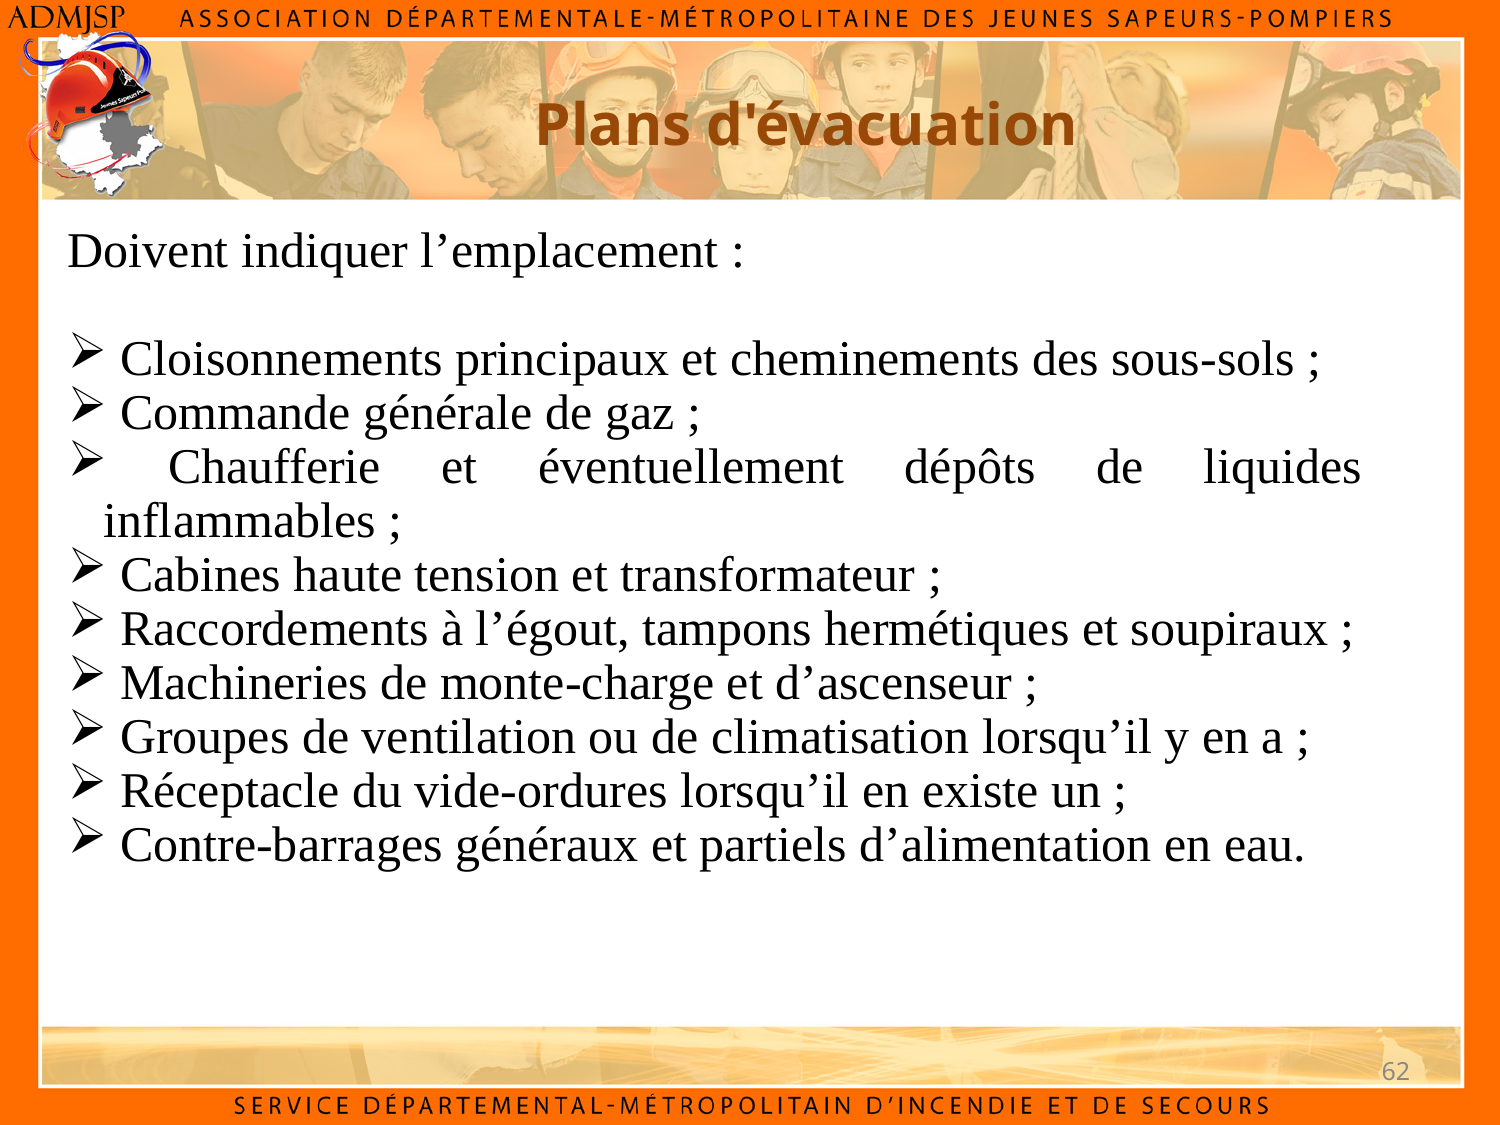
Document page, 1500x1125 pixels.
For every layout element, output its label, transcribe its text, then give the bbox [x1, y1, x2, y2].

picture [0, 0, 1500, 1125]
title Plans d'évacuation [159, 45, 1454, 200]
text_box 62 [1074, 1042, 1425, 1103]
text_box Doivent indiquer l’emplacement : Cloisonnements principaux et cheminements des sous-sols ; Commande générale de gaz ; Chaufferie et éventuellement dépôts de liquides inflammables ; Cabines haute tension et transformateur ; Raccordements à l’égout, tampons hermétiques et soupiraux ; Machineries de monte-charge et d’ascenseur ; Groupes de ventilation ou de climatisation lorsqu’il y en a ; Réceptacle du vide-ordures lorsqu’il en existe un ; Contre-barrages généraux et partiels d’alimentation en eau. [53, 216, 1379, 934]
